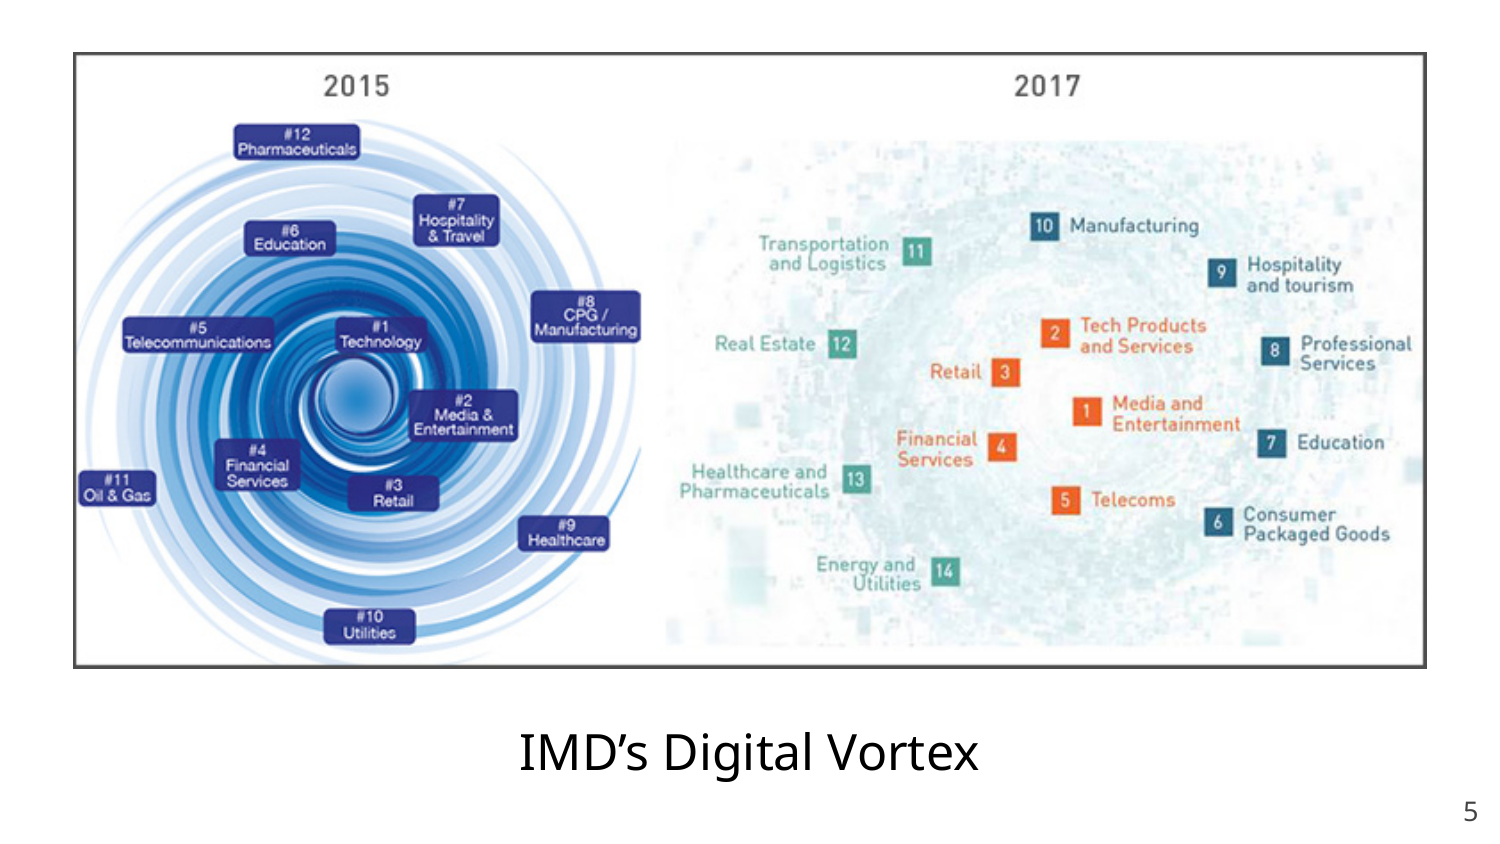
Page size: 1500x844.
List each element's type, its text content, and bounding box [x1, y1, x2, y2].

slide_number 5 [1403, 779, 1494, 844]
picture [72, 51, 1427, 669]
text_box IMD’s Digital Vortex [452, 695, 1048, 806]
